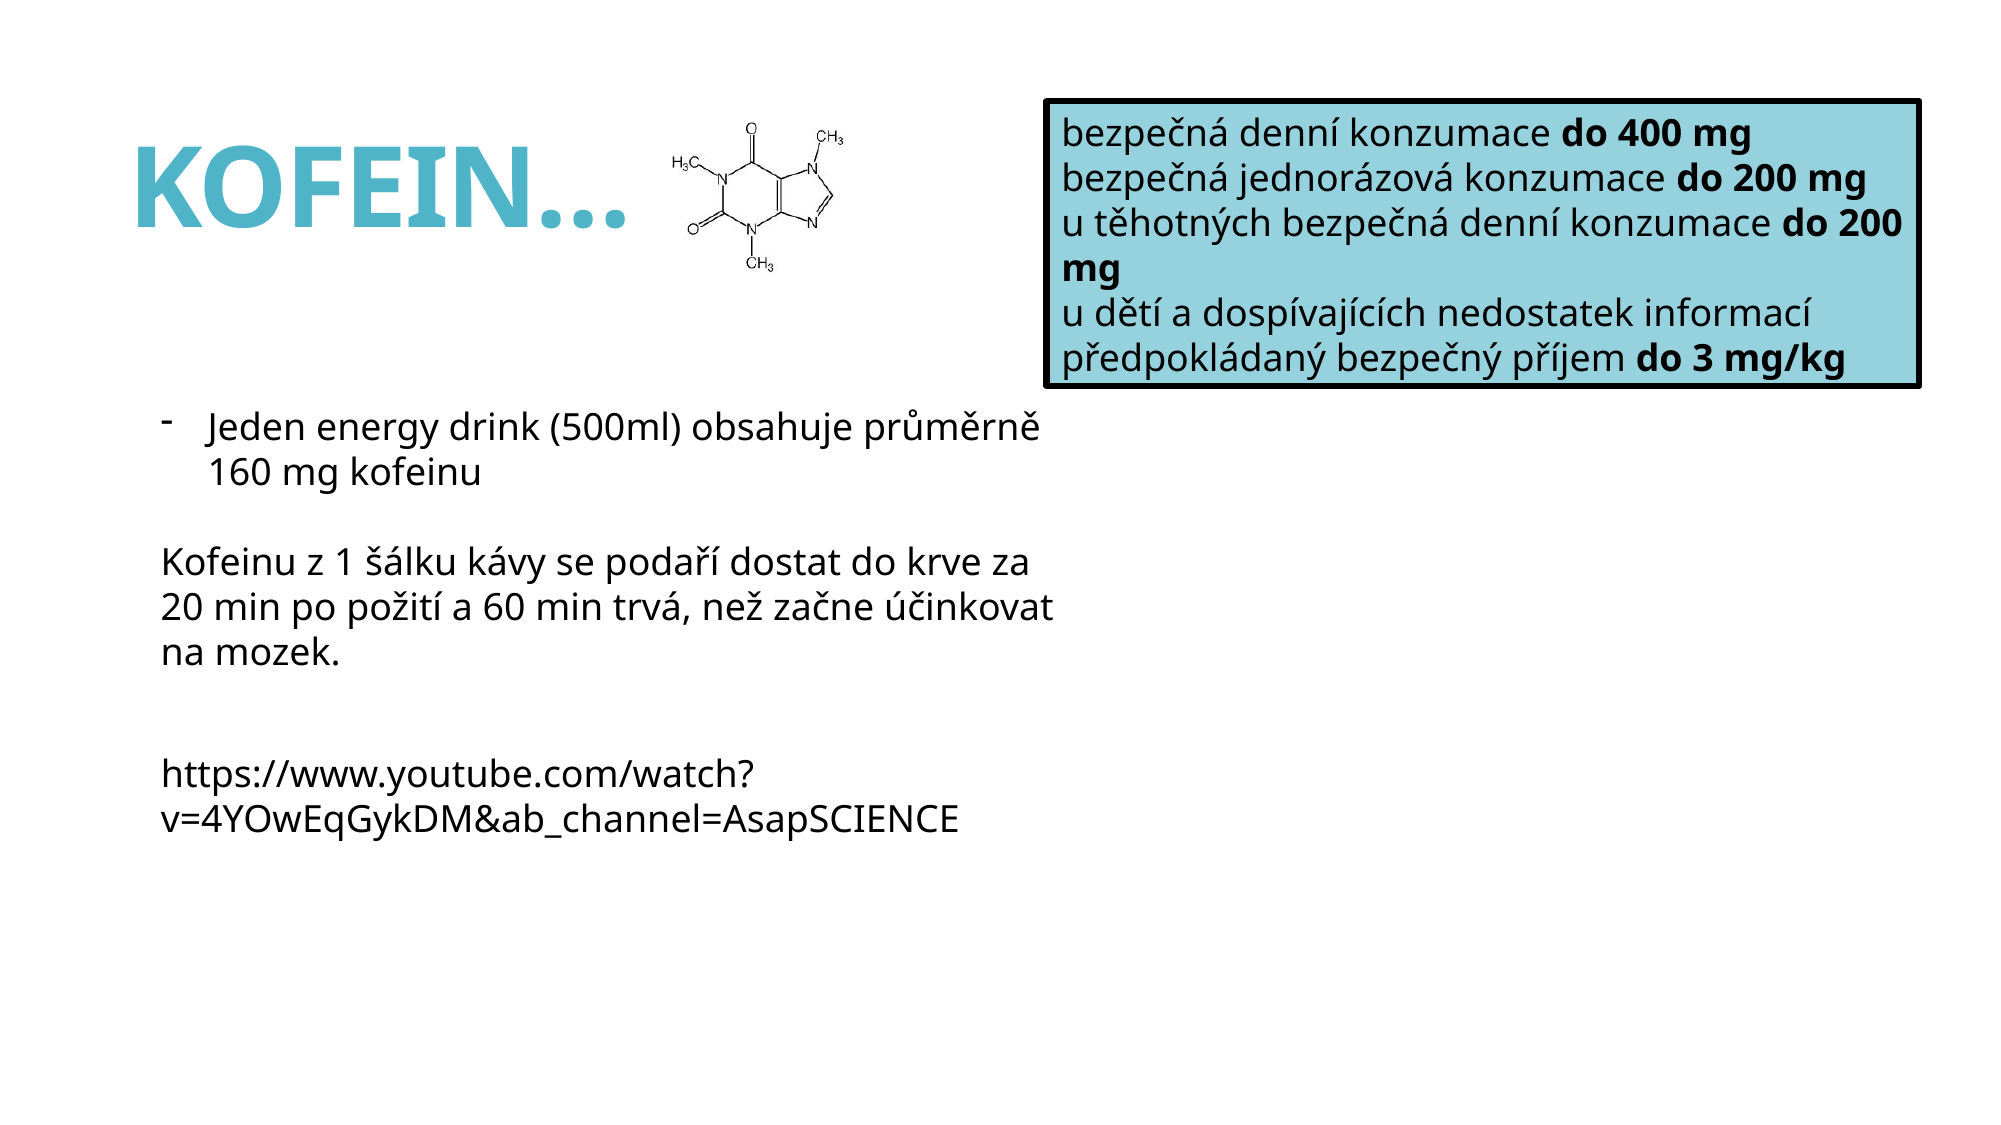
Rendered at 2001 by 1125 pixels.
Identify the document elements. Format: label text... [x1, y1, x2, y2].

title KOFEIN… [113, 101, 1046, 284]
text_box bezpečná denní konzumace do 400 mg bezpečná jednorázová konzumace do 200 mg u těhotných bezpečná denní konzumace do 200 mg u dětí a dospívajících nedostatek informací předpokládaný bezpečný příjem do 3 mg/kg [1046, 101, 1920, 387]
picture [651, 107, 860, 284]
text_box Jeden energy drink (500ml) obsahuje průměrně 160 mg kofeinu Kofeinu z 1 šálku kávy se podaří dostat do krve za 20 min po požití a 60 min trvá, než začne účinkovat na mozek. [145, 350, 1085, 742]
text_box https://www.youtube.com/watch?v=4YOwEqGykDM&ab_channel=AsapSCIENCE [145, 742, 1146, 848]
